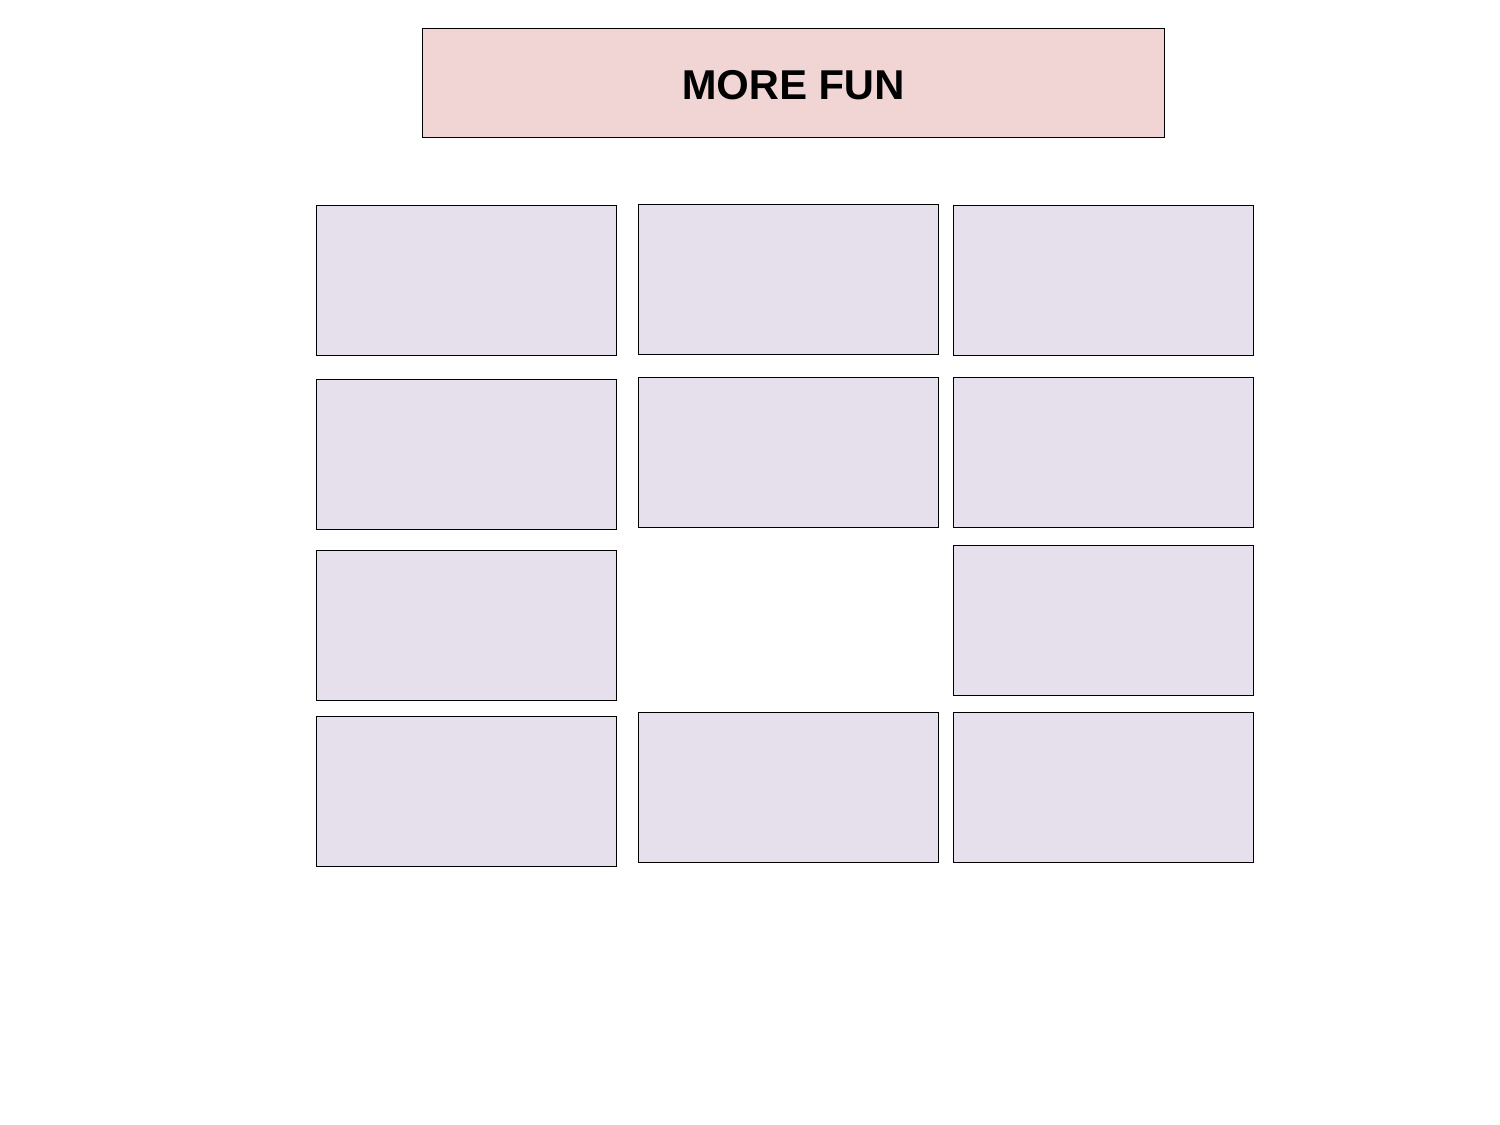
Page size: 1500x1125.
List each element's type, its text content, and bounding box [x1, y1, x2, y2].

text_box [638, 377, 939, 528]
text_box [953, 205, 1254, 356]
text_box [953, 712, 1254, 863]
text_box [316, 716, 617, 867]
text_box [316, 205, 617, 356]
text_box [316, 379, 617, 530]
text_box [953, 545, 1254, 696]
text_box [638, 204, 939, 355]
text_box [953, 377, 1254, 528]
text_box [638, 712, 939, 863]
text_box MORE FUN [422, 28, 1165, 138]
text_box [316, 550, 617, 701]
